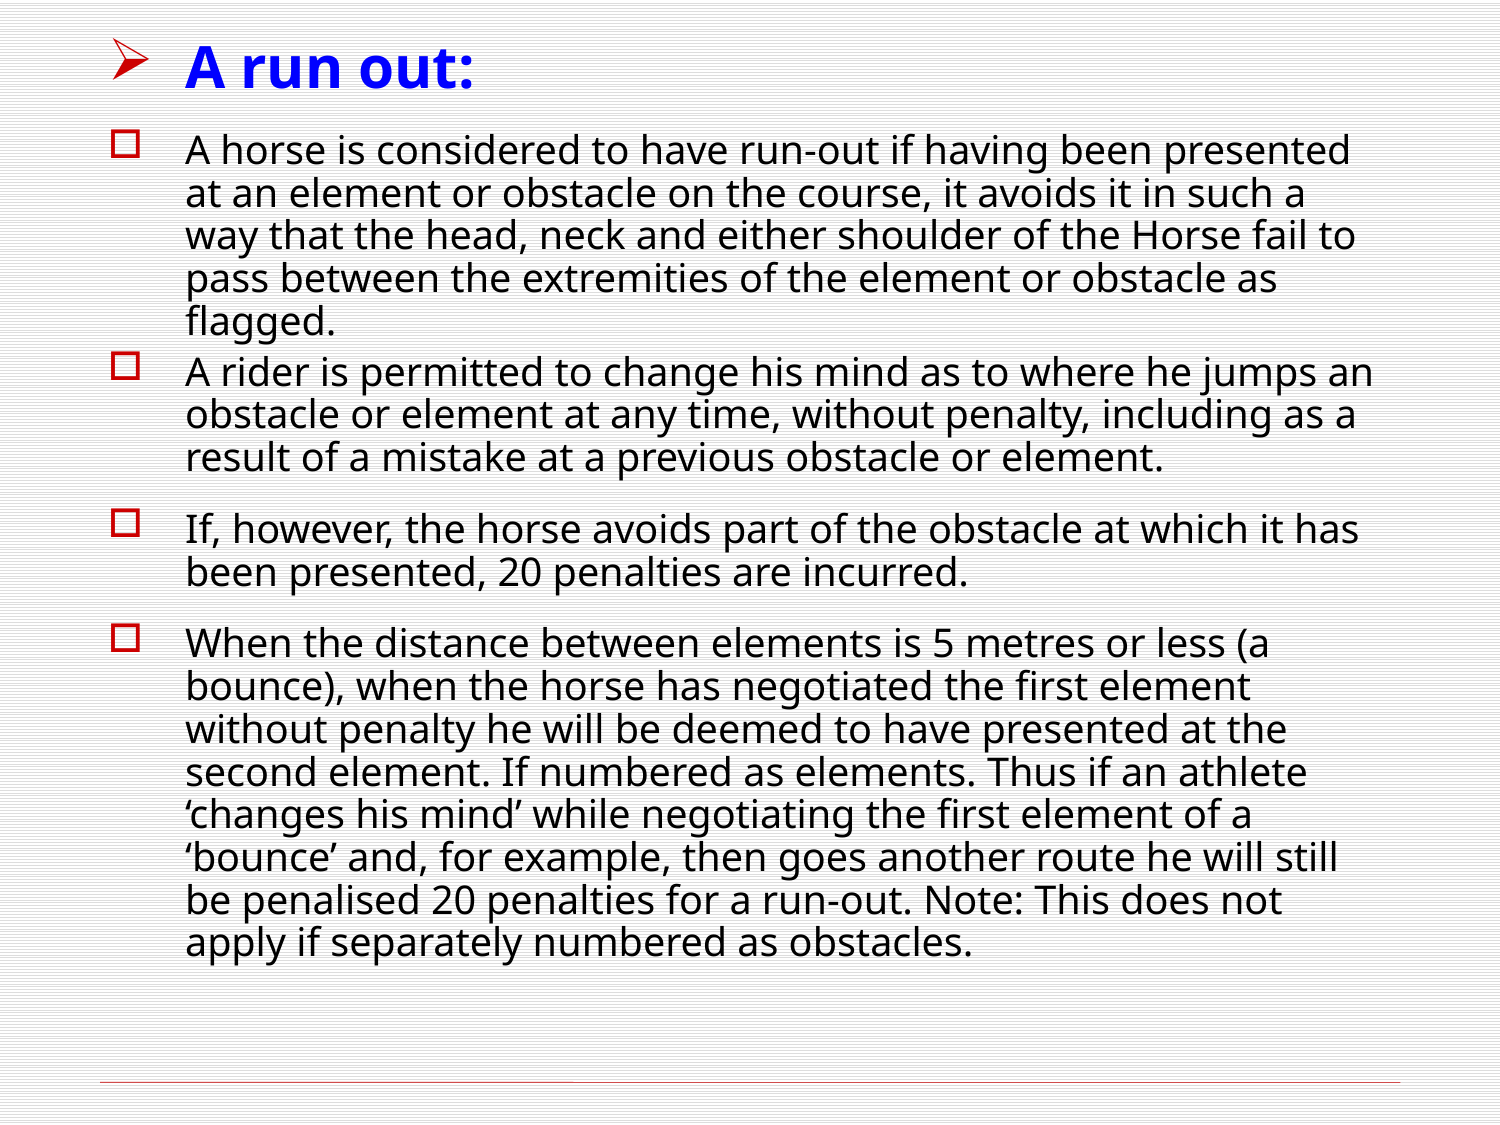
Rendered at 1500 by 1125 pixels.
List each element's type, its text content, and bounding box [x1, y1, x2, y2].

list A run out: A horse is considered to have run-out if having been presented at an element or obstacle on the course, it avoids it in such a way that the head, neck and either shoulder of the Horse fail to pass between the extremities of the element or obstacle as flagged. A rider is permitted to change his mind as to where he jumps an obstacle or element at any time, without penalty, including as a result of a mistake at a previous obstacle or element. If, however, the horse avoids part of the obstacle at which it has been presented, 20 penalties are incurred. When the distance between elements is 5 metres or less (a bounce), when the horse has negotiated the first element without penalty he will be deemed to have presented at the second element. If numbered as elements. Thus if an athlete ‘changes his mind’ while negotiating the first element of a ‘bounce’ and, for example, then goes another route he will still be penalised 20 penalties for a run-out. Note: This does not apply if separately numbered as obstacles. [92, 30, 1406, 1095]
